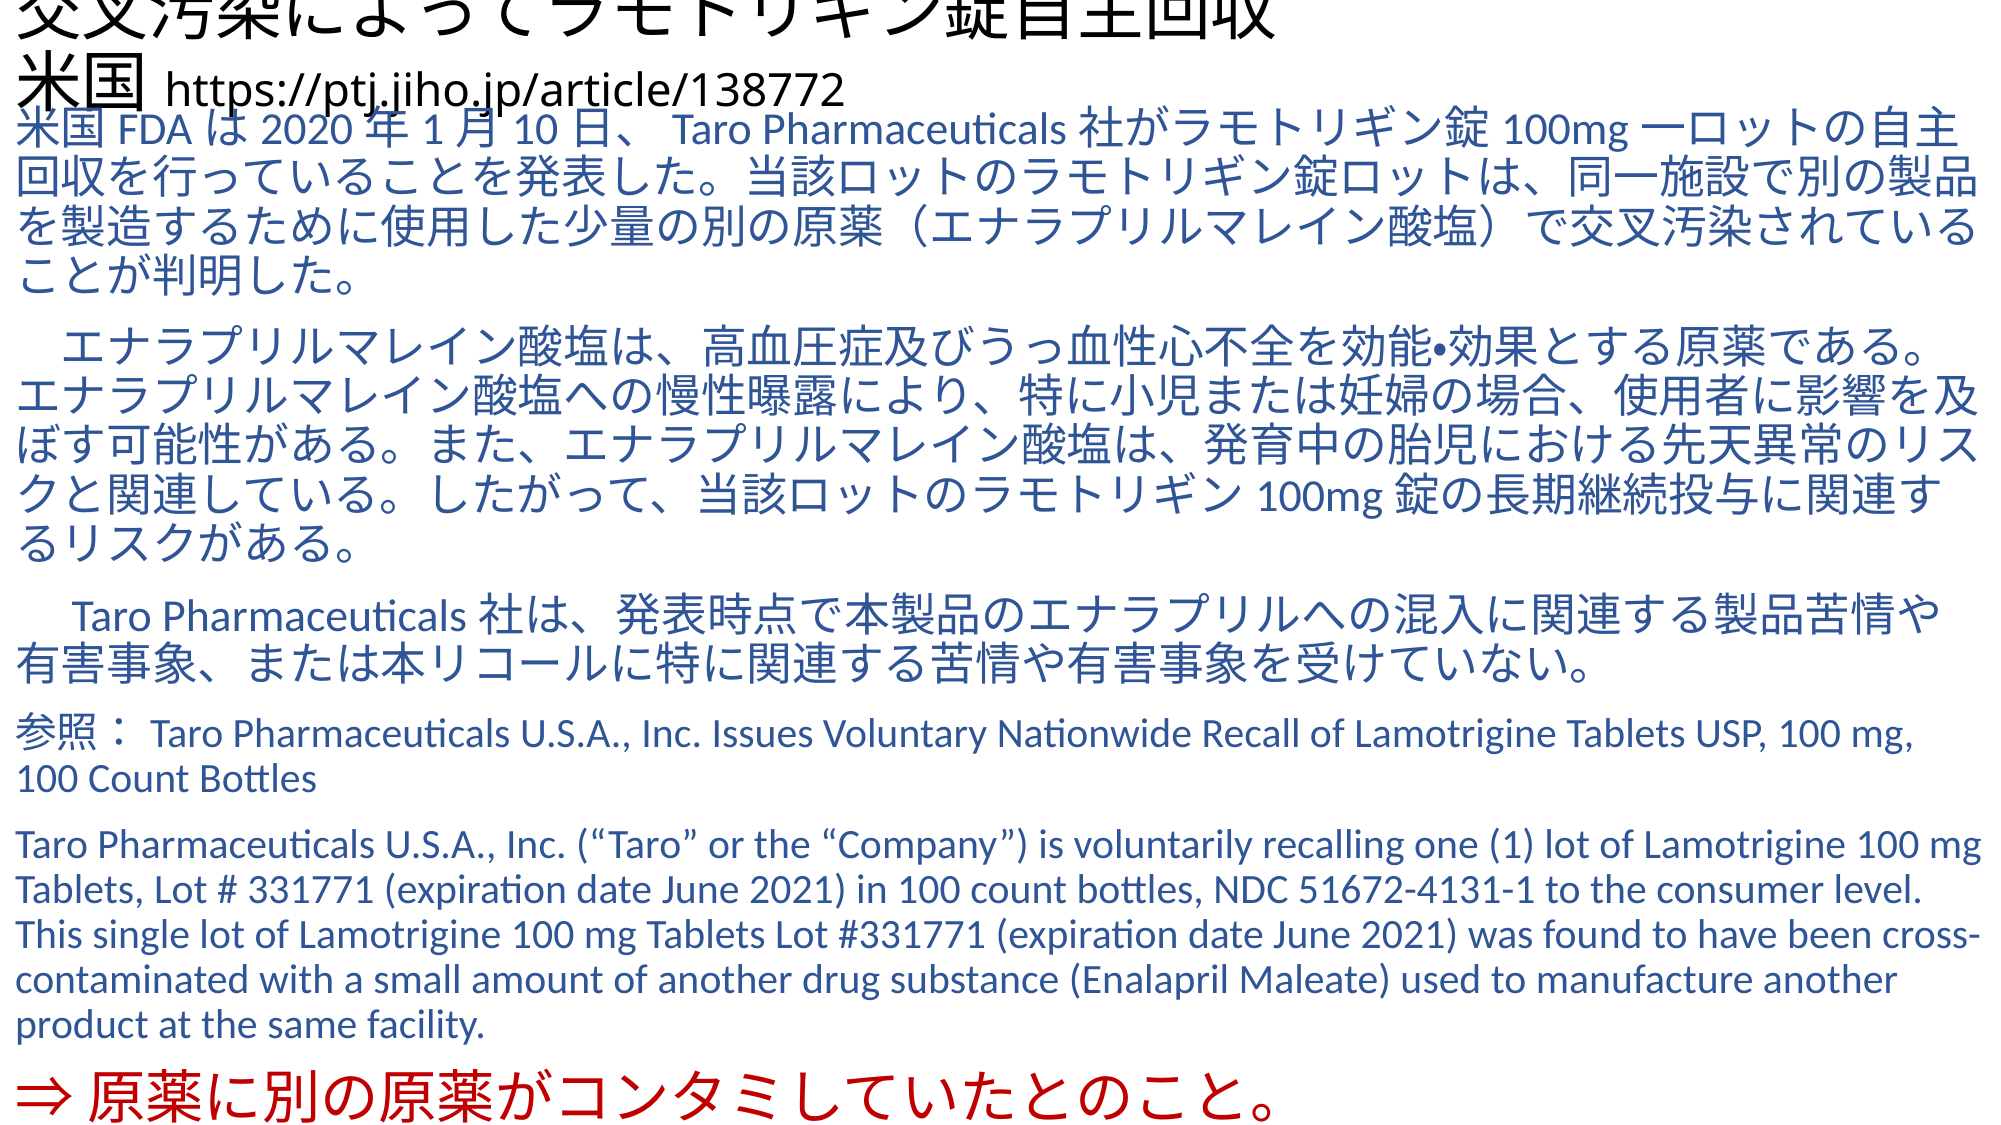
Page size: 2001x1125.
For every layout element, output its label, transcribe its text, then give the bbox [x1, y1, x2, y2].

title 交叉汚染によってラモトリギン錠自主回収 米国https://ptj.jiho.jp/article/138772 [0, 0, 2000, 97]
list 米国FDAは2020年1月10日、Taro Pharmaceuticals社がラモトリギン錠100mg一ロットの自主回収を行っていることを発表した。当該ロットのラモトリギン錠ロットは、同一施設で別の製品を製造するために使用した少量の別の原薬（エナラプリルマレイン酸塩）で交叉汚染されていることが判明した。 エナラプリルマレイン酸塩は、高血圧症及びうっ血性心不全を効能・効果とする原薬である。エナラプリルマレイン酸塩への慢性曝露により、特に小児または妊婦の場合、使用者に影響を及ぼす可能性がある。また、エナラプリルマレイン酸塩は、発育中の胎児における先天異常のリスクと関連している。したがって、当該ロットのラモトリギン100mg錠の長期継続投与に関連するリスクがある。 Taro Pharmaceuticals社は、発表時点で本製品のエナラプリルへの混入に関連する製品苦情や有害事象、または本リコールに特に関連する苦情や有害事象を受けていない。 参照：Taro Pharmaceuticals U.S.A., Inc. Issues Voluntary Nationwide Recall of Lamotrigine Tablets USP, 100 mg, 100 Count Bottles Taro Pharmaceuticals U.S.A., Inc. (“Taro” or the “Company”) is voluntarily recalling one (1) lot of Lamotrigine 100 mg Tablets, Lot # 331771 (expiration date June 2021) in 100 count bottles, NDC 51672-4131-1 to the consumer level. This single lot of Lamotrigine 100 mg Tablets Lot #331771 (expiration date June 2021) was found to have been cross-contaminated with a small amount of another drug substance (Enalapril Maleate) used to manufacture another product at the same facility. ⇒原薬に別の原薬がコンタミしていたとのこと。 洗浄バリデーションの不備でしょうか？ [0, 97, 2000, 1125]
